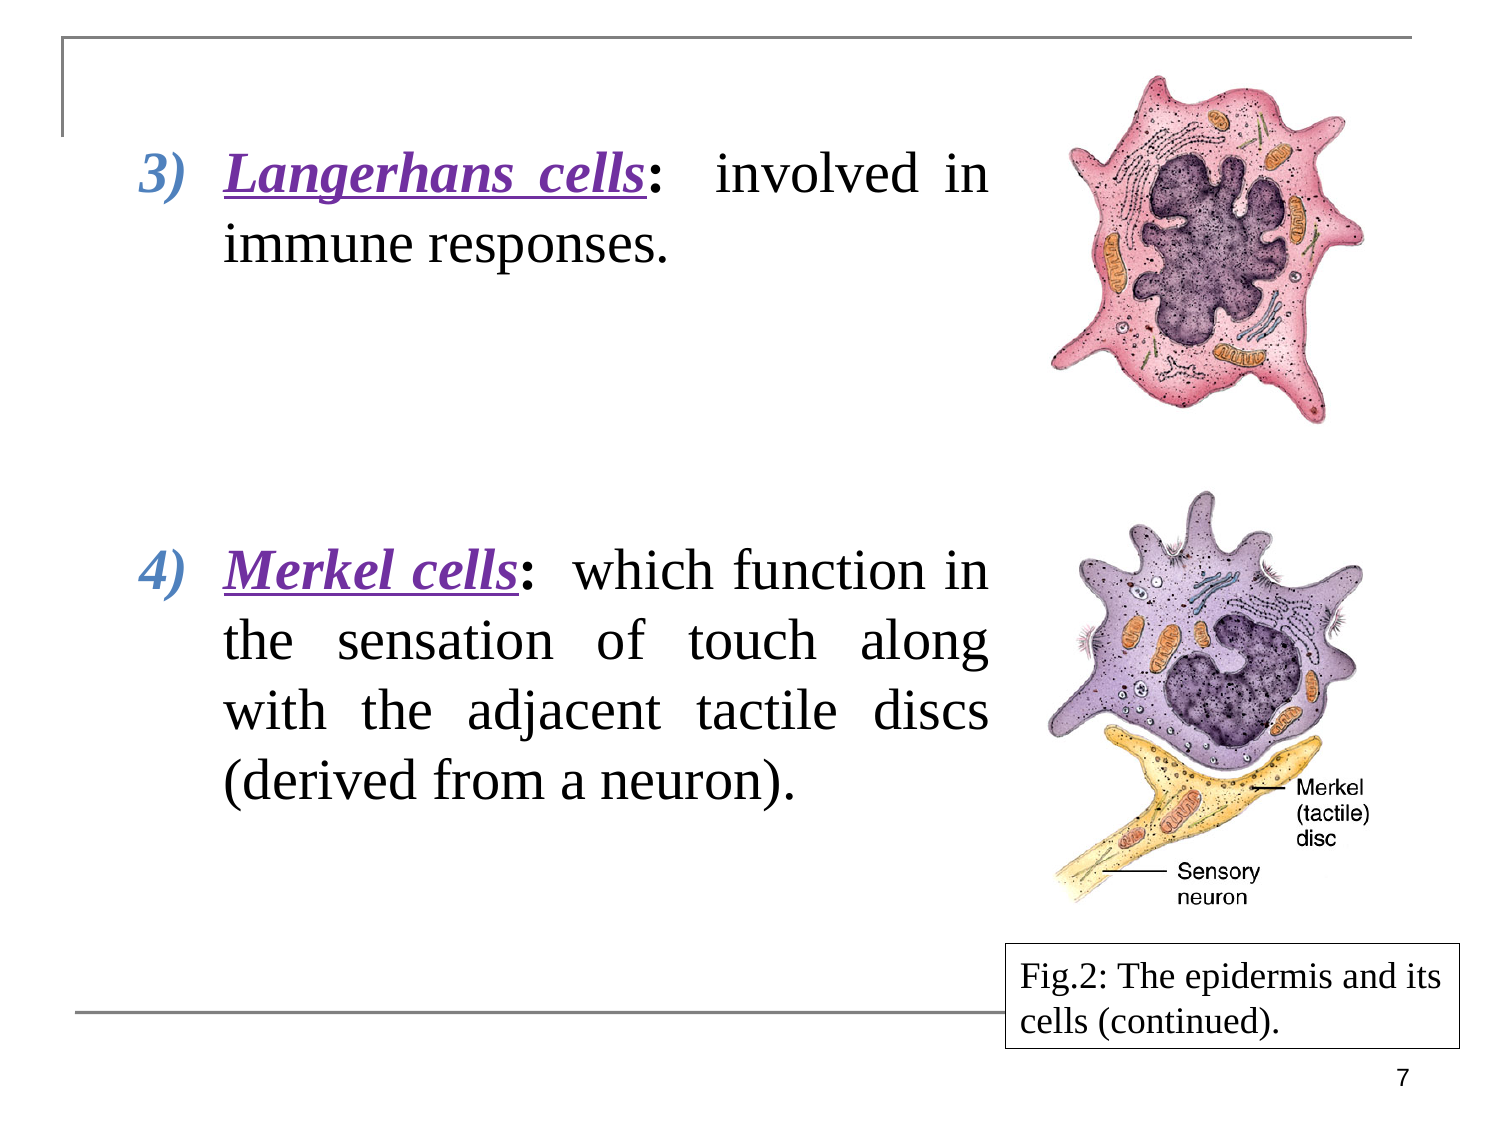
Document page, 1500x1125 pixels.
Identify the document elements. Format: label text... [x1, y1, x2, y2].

picture [1039, 481, 1379, 916]
slide_number 7 [1074, 1049, 1426, 1100]
text_box Fig.2: The epidermis and its cells (continued). [1005, 943, 1460, 1049]
text_box Langerhans cells: involved in immune responses. Merkel cells: which function in the sensation of touch along with the adjacent tactile discs (derived from a neuron). [124, 126, 1005, 819]
picture [1040, 68, 1385, 434]
